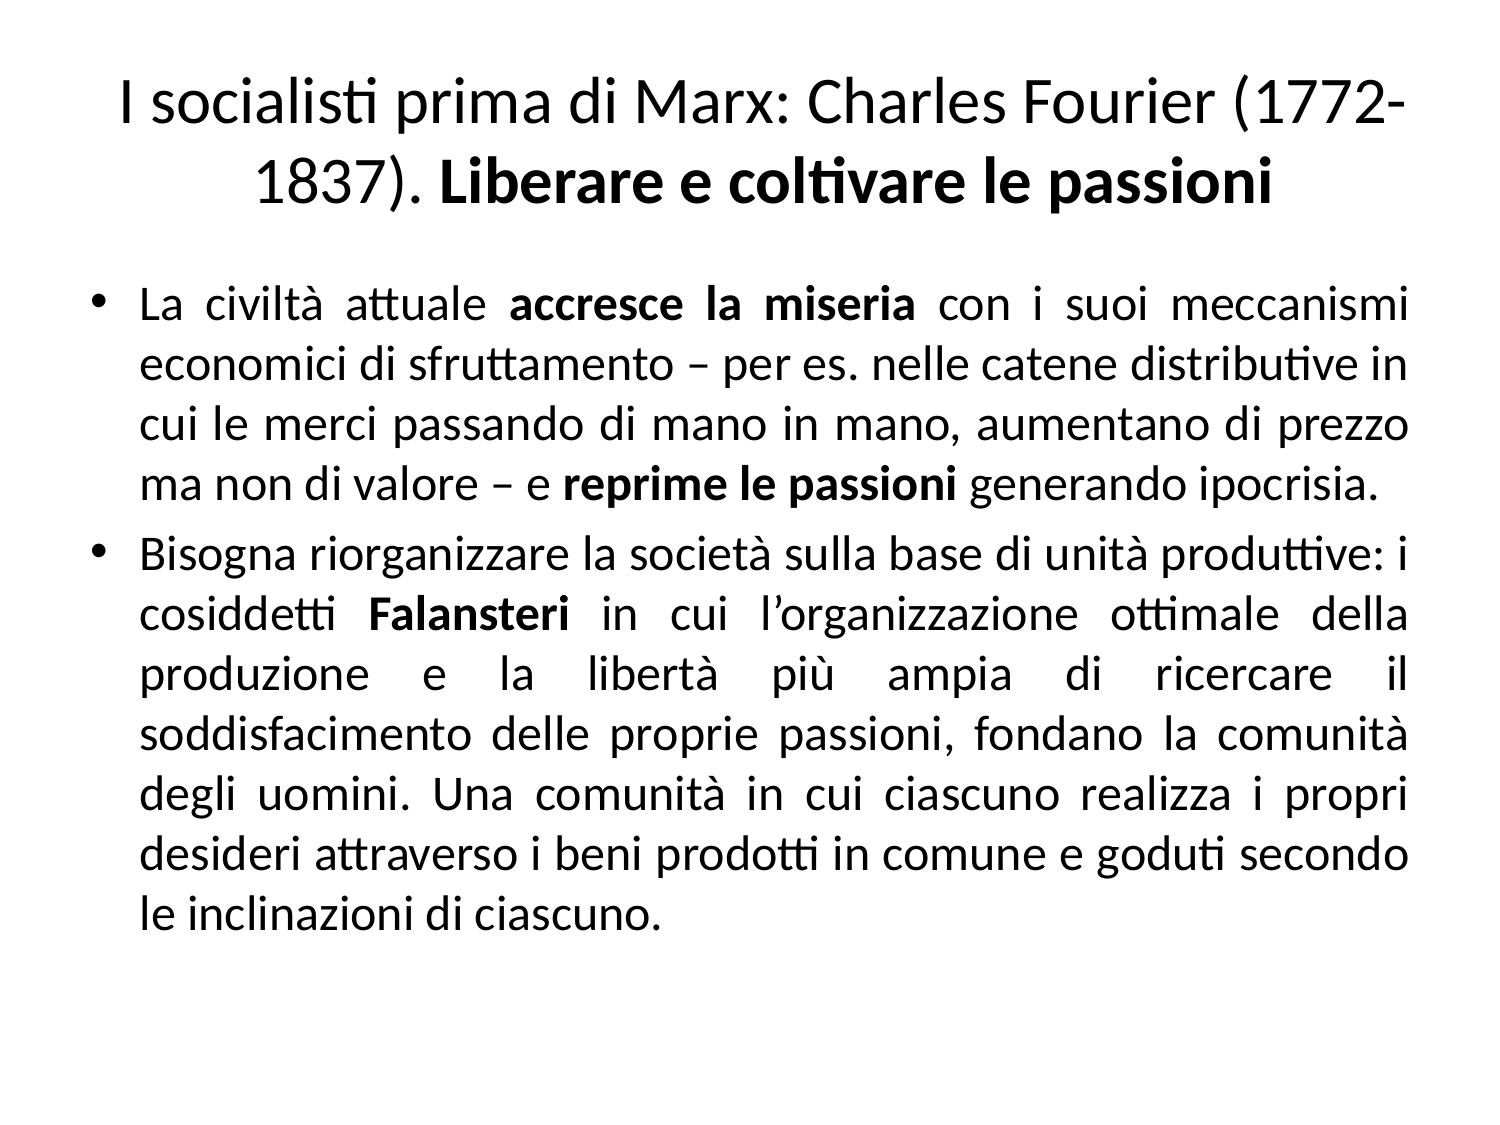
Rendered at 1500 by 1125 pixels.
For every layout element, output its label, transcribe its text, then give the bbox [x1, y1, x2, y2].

list La civiltà attuale accresce la miseria con i suoi meccanismi economici di sfruttamento – per es. nelle catene distributive in cui le merci passando di mano in mano, aumentano di prezzo ma non di valore – e reprime le passioni generando ipocrisia. Bisogna riorganizzare la società sulla base di unità produttive: i cosiddetti Falansteri in cui l’organizzazione ottimale della produzione e la libertà più ampia di ricercare il soddisfacimento delle proprie passioni, fondano la comunità degli uomini. Una comunità in cui ciascuno realizza i propri desideri attraverso i beni prodotti in comune e goduti secondo le inclinazioni di ciascuno. [75, 262, 1425, 1005]
title I socialisti prima di Marx: Charles Fourier (1772-1837). Liberare e coltivare le passioni [88, 42, 1439, 231]
